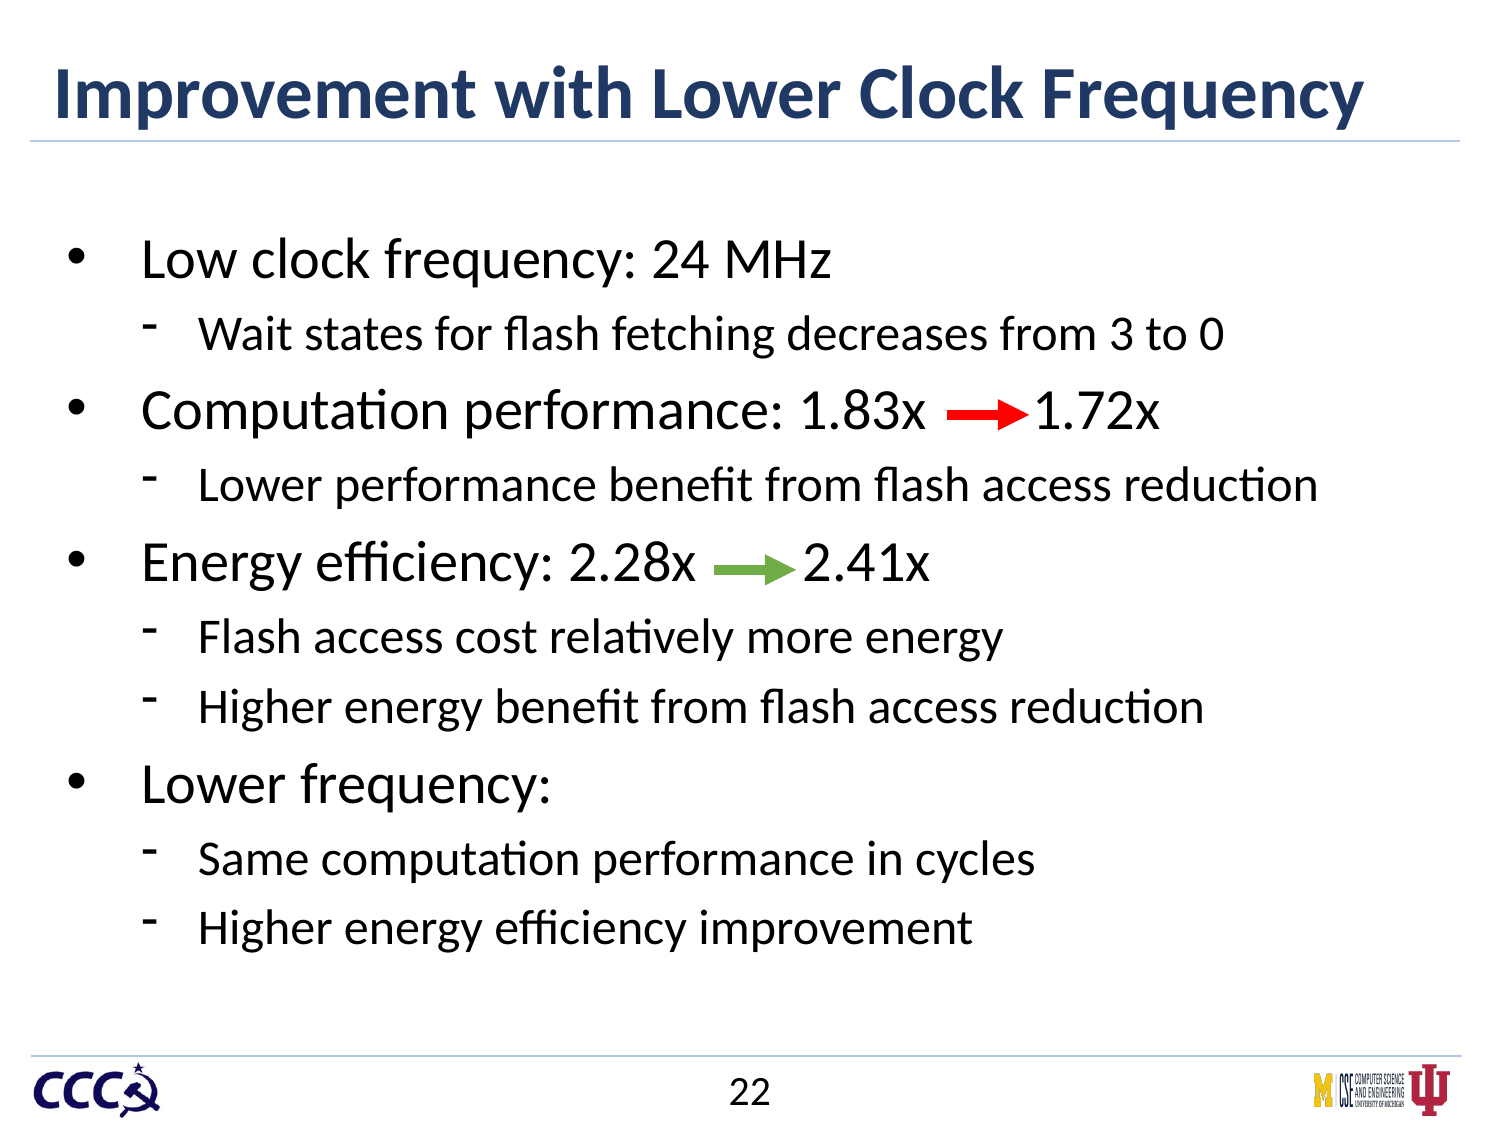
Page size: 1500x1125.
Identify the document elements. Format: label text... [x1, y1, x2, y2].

picture [31, 1062, 164, 1121]
picture [1314, 1064, 1404, 1116]
list Low clock frequency: 24 MHz Wait states for flash fetching decreases from 3 to 0 Computation performance: 1.83x 1.72x Lower performance benefit from flash access reduction Energy efficiency: 2.28x 2.41x Flash access cost relatively more energy Higher energy benefit from flash access reduction Lower frequency: Same computation performance in cycles Higher energy efficiency improvement [51, 212, 1388, 988]
slide_number 22 [598, 1055, 902, 1125]
title Improvement with Lower Clock Frequency [38, 38, 1436, 139]
